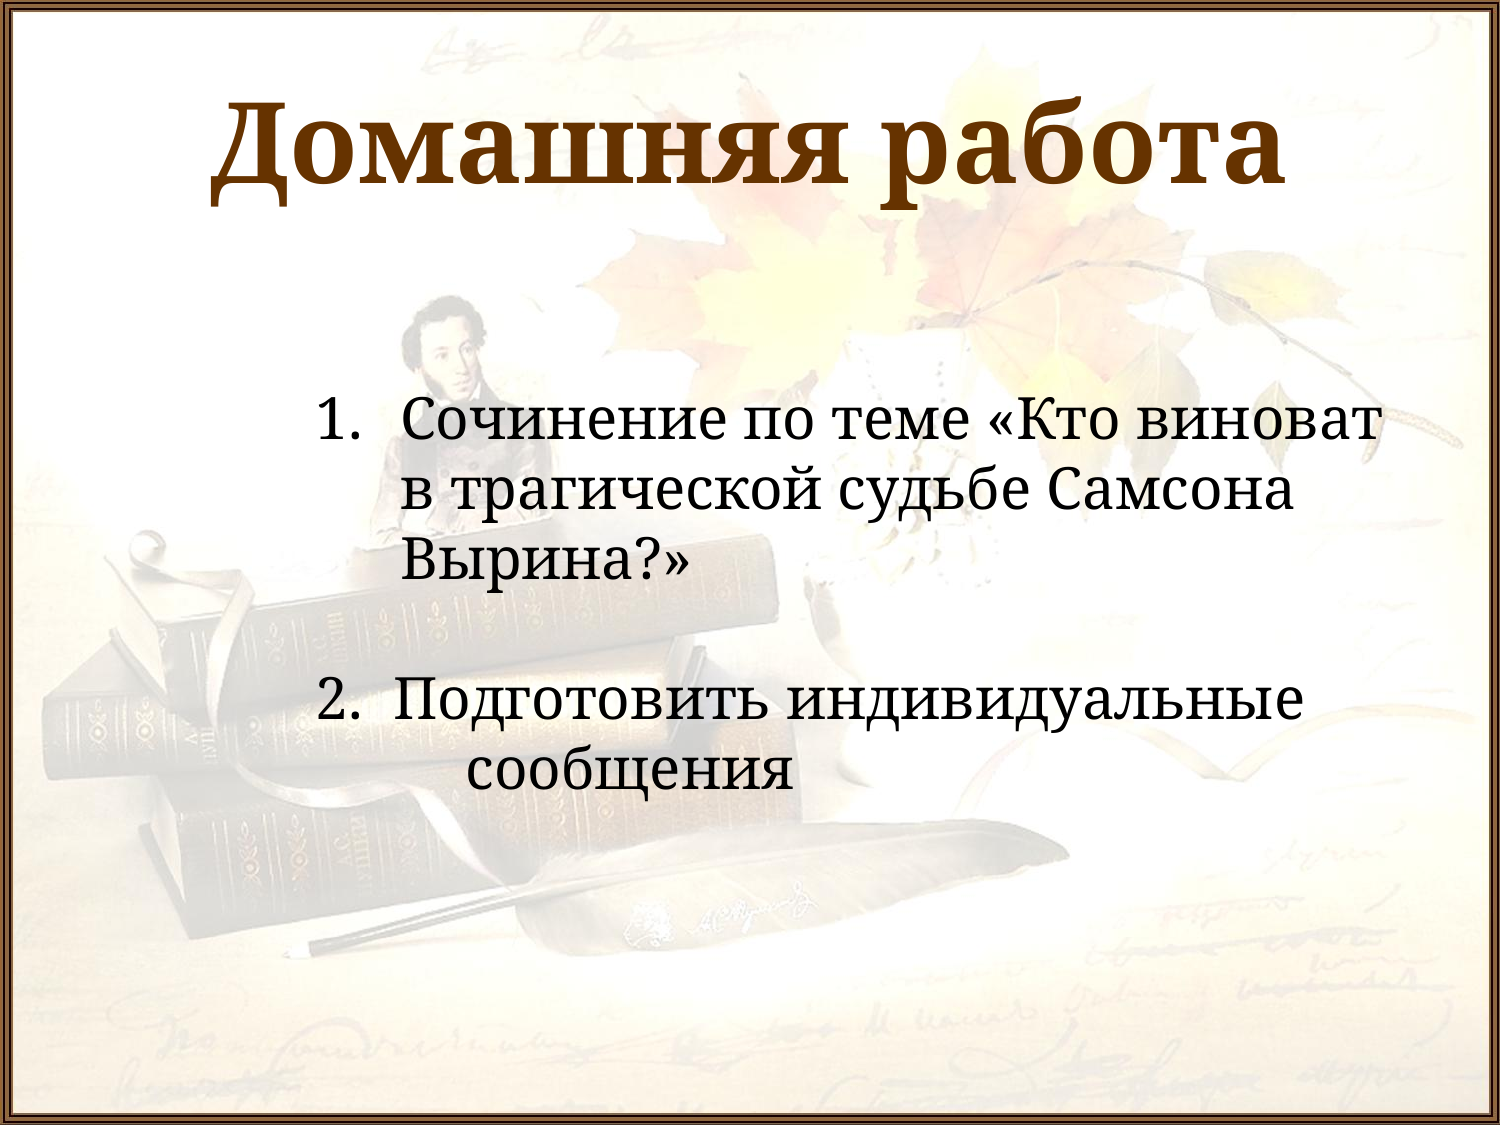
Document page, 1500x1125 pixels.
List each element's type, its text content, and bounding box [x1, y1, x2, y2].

title Домашняя работа [75, 45, 1425, 233]
picture [0, 0, 1500, 1125]
text_box Сочинение по теме «Кто виноват в трагической судьбе Самсона Вырина?» 2. Подготовить индивидуальные сообщения [301, 373, 1447, 809]
